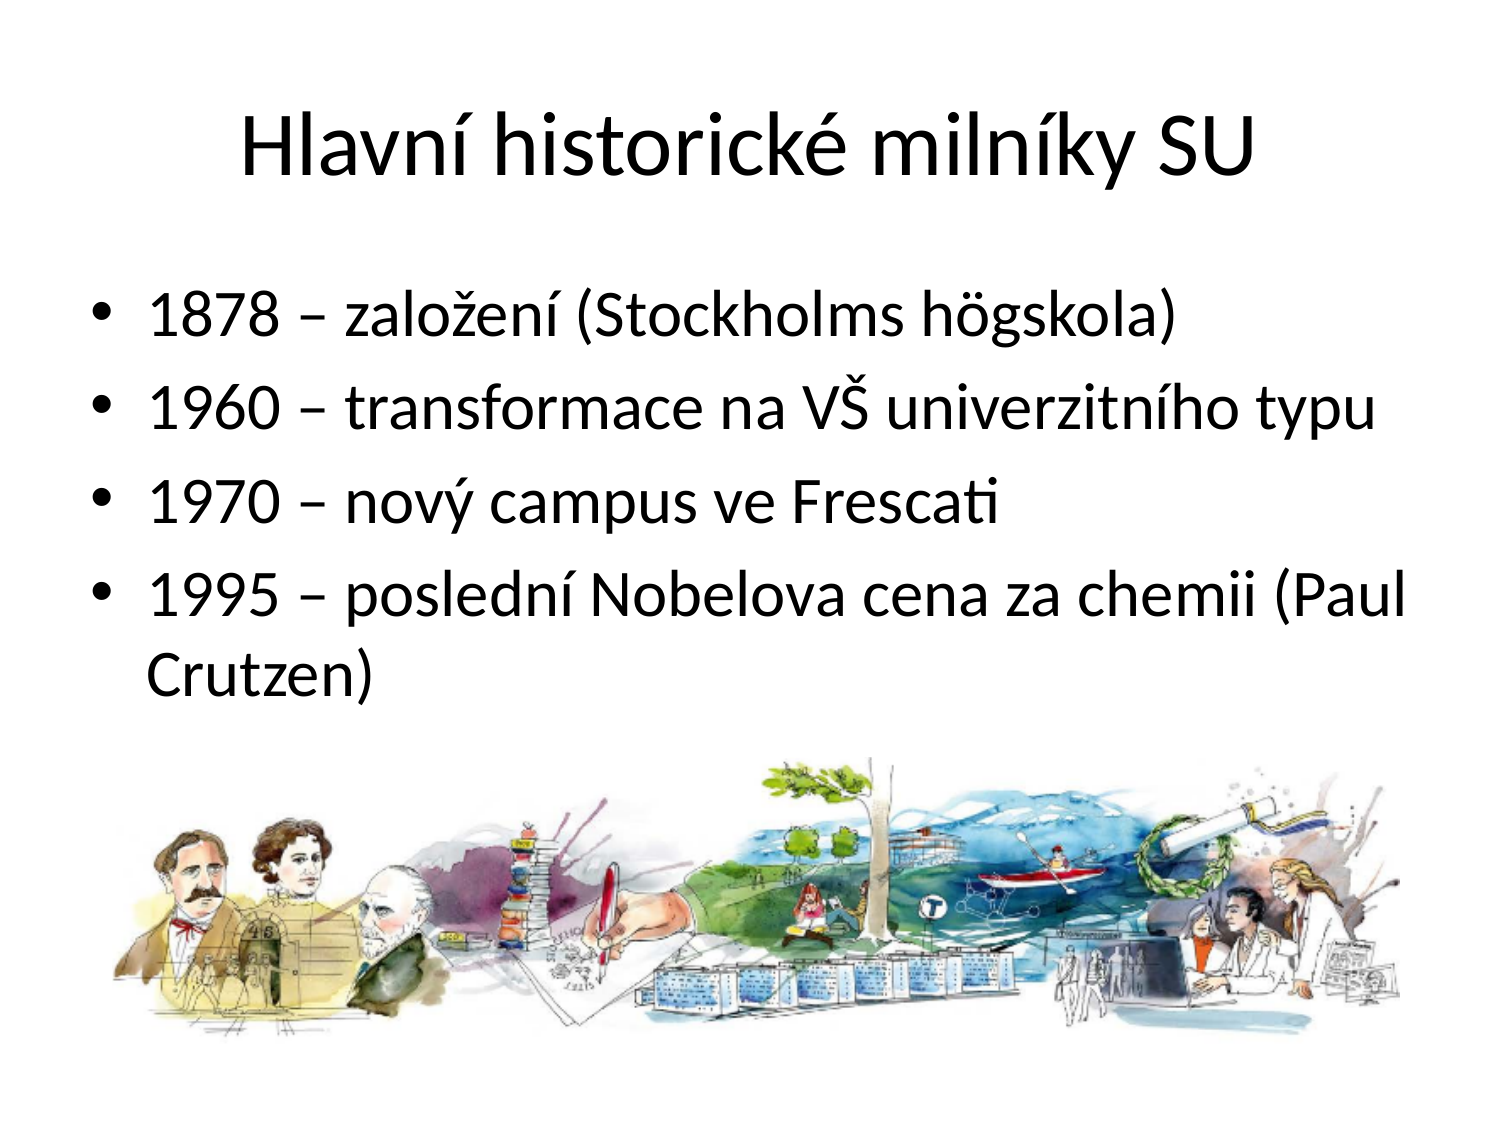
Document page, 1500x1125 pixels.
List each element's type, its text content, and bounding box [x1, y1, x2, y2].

title Hlavní historické milníky SU [75, 45, 1425, 233]
picture [111, 757, 1400, 1048]
list 1878 – založení (Stockholms högskola) 1960 – transformace na VŠ univerzitního typu 1970 – nový campus ve Frescati 1995 – poslední Nobelova cena za chemii (Paul Crutzen) [75, 262, 1425, 1005]
